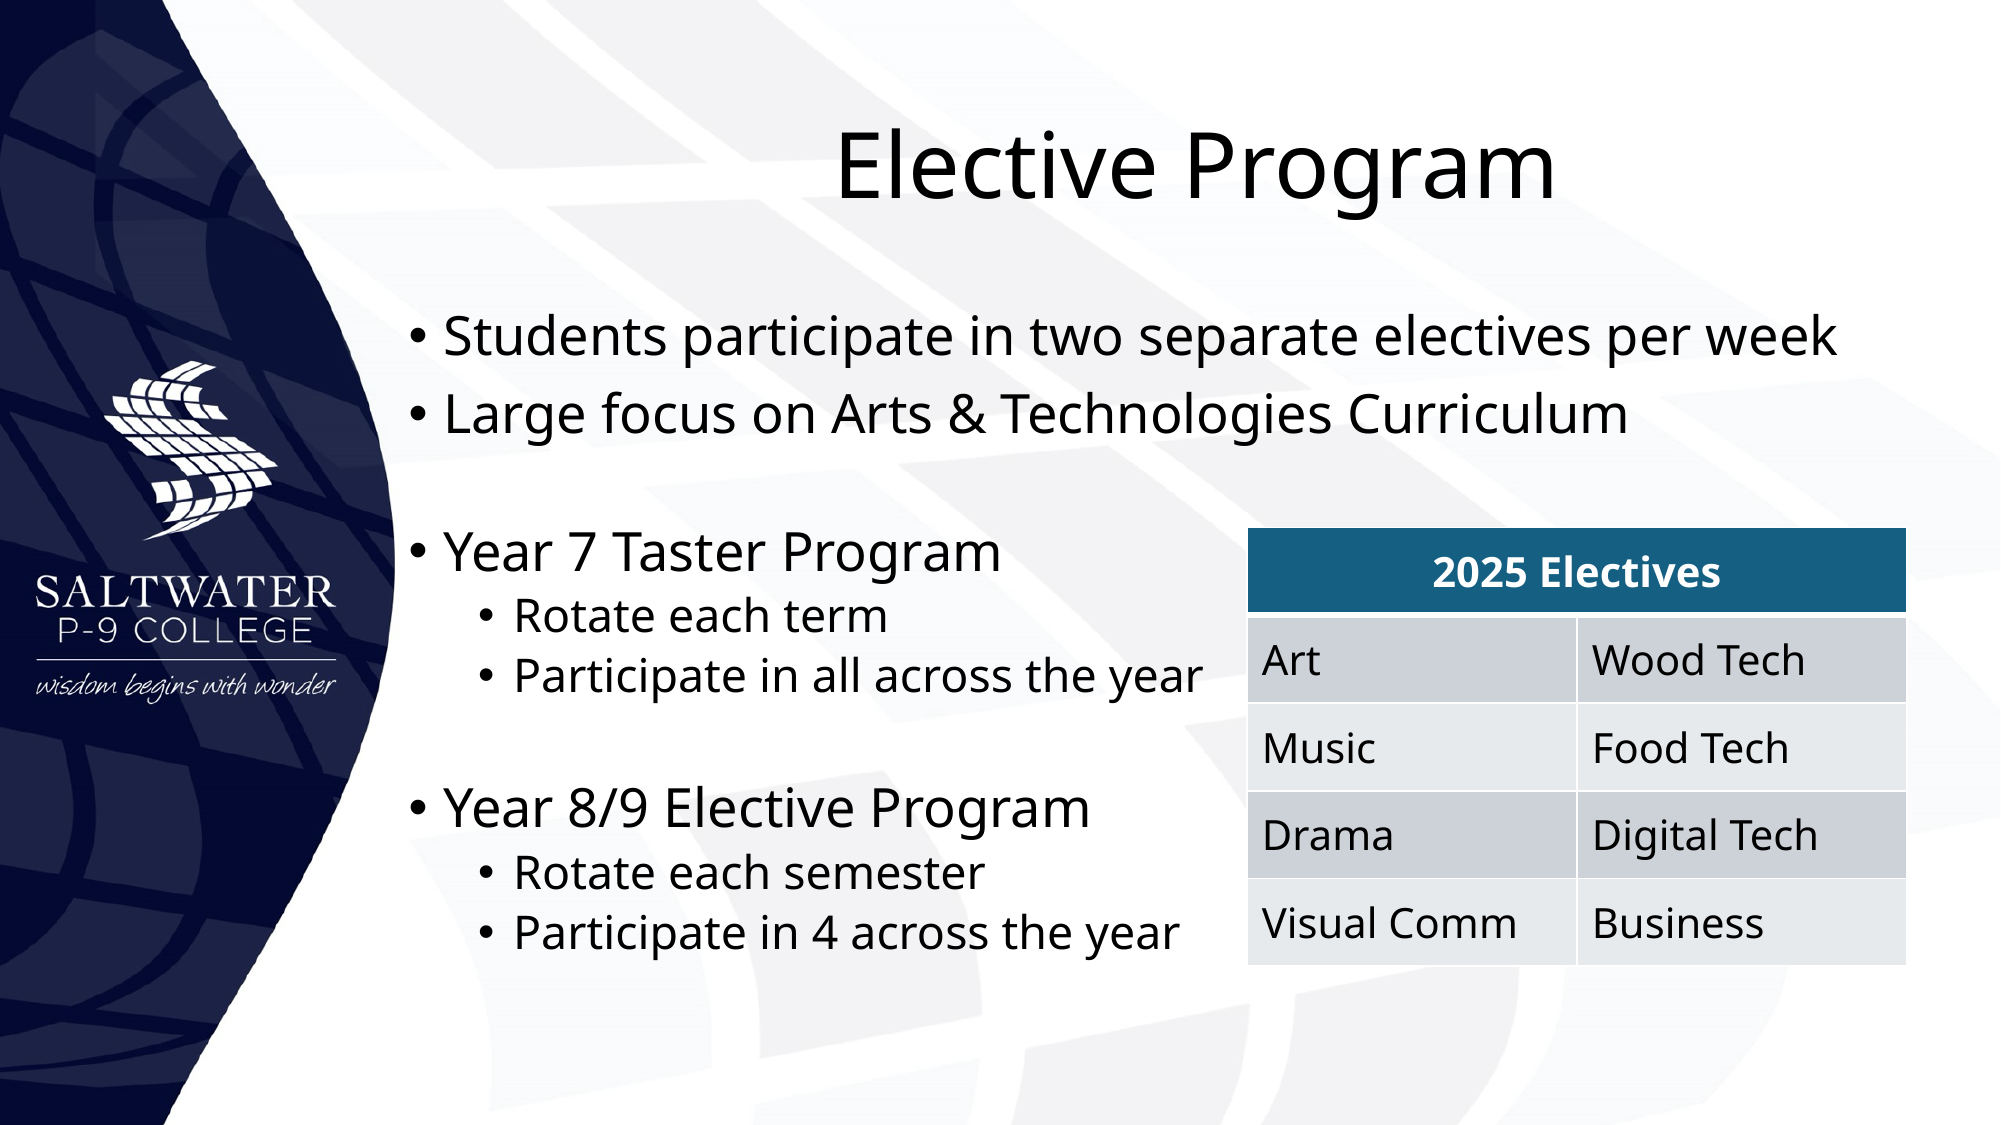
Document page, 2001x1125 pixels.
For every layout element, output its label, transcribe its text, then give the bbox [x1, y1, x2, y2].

table_cell Drama [1248, 792, 1576, 878]
table_cell Music [1248, 704, 1576, 790]
picture [0, 0, 2001, 1125]
table_cell Digital Tech [1578, 792, 1906, 878]
table_header 2025 Electives [1248, 528, 1906, 612]
table_cell Food Tech [1578, 704, 1906, 790]
table_cell Art [1248, 618, 1576, 702]
table_cell Wood Tech [1578, 618, 1906, 702]
table_cell Business [1578, 879, 1906, 965]
title Elective Program [393, 59, 2000, 278]
table_cell Visual Comm [1248, 879, 1576, 965]
list Students participate in two separate electives per week Large focus on Arts & Technologies Curriculum Year 7 Taster Program Rotate each term Participate in all across the year Year 8/9 Elective Program Rotate each semester Participate in 4 across the year [393, 301, 1863, 1016]
